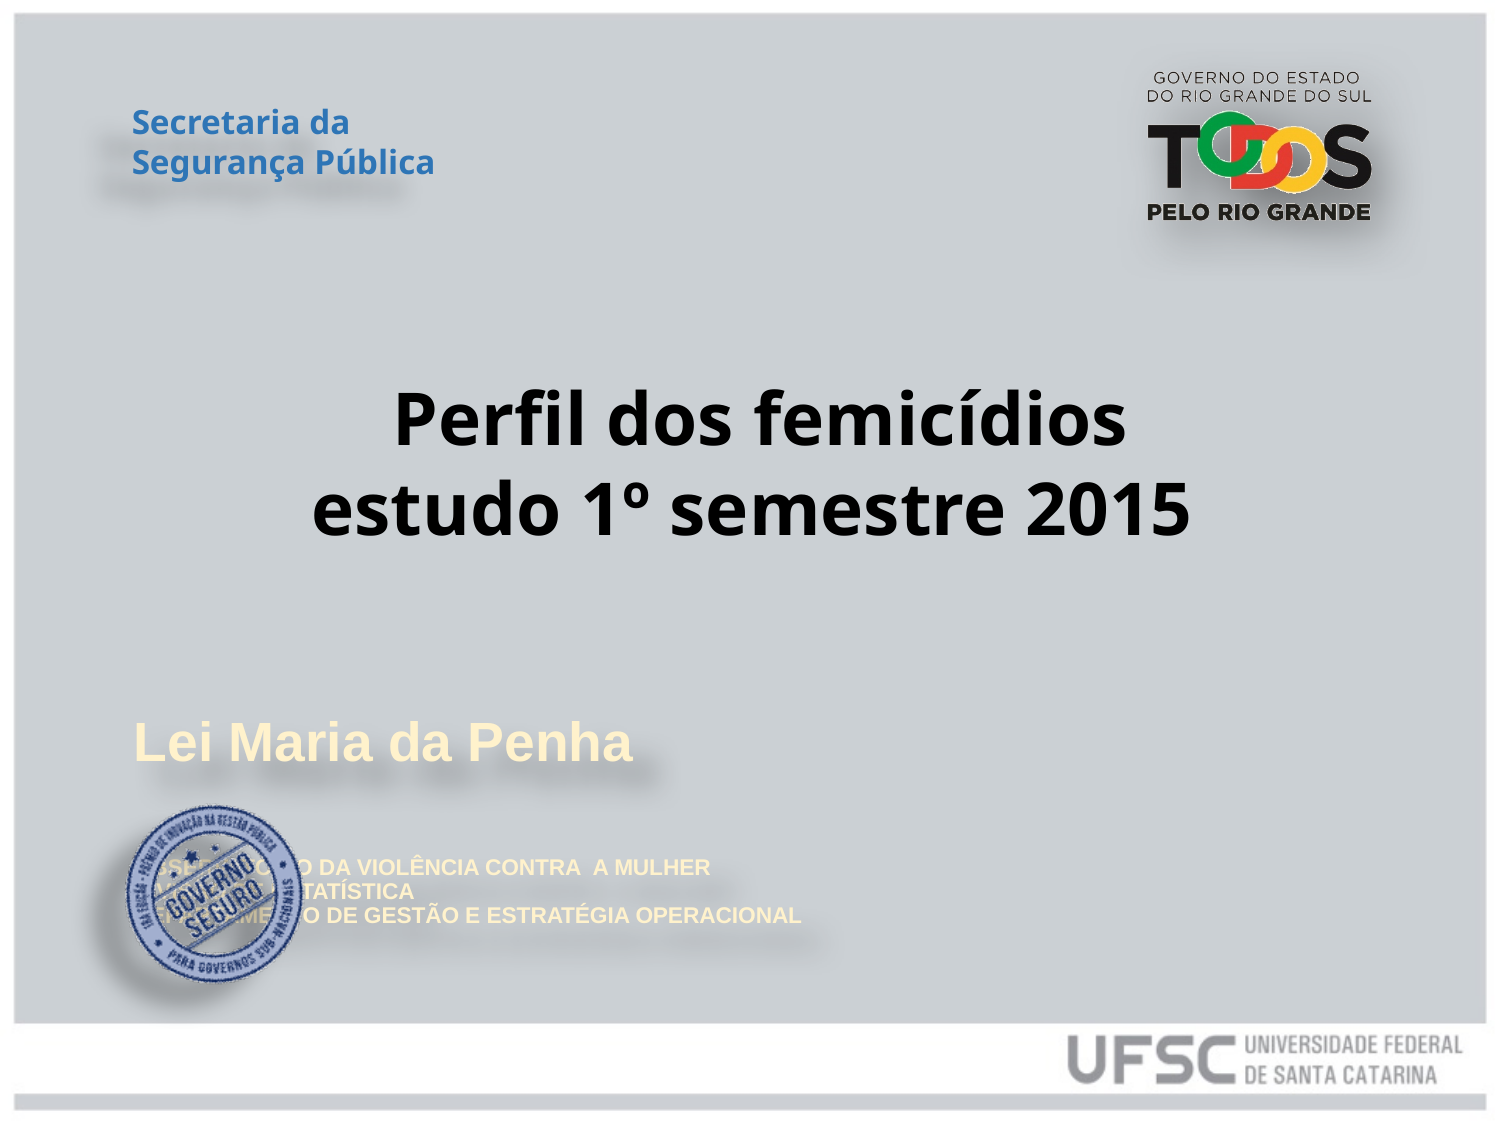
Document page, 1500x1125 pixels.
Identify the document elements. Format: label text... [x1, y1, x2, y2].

title Lei Maria da Penha OBSERVATÓRIO DA VIOLÊNCIA CONTRA A MULHER DIVISÃO DE ESTATÍSTICA DEPARTAMENTO DE GESTÃO E ESTRATÉGIA OPERACIONAL [119, 361, 1418, 1094]
text_box Perfil dos femicídios estudo 1º semestre 2015 [296, 365, 1226, 558]
text_box Secretaria da Segurança Pública [117, 93, 481, 189]
picture [0, 0, 1500, 1125]
